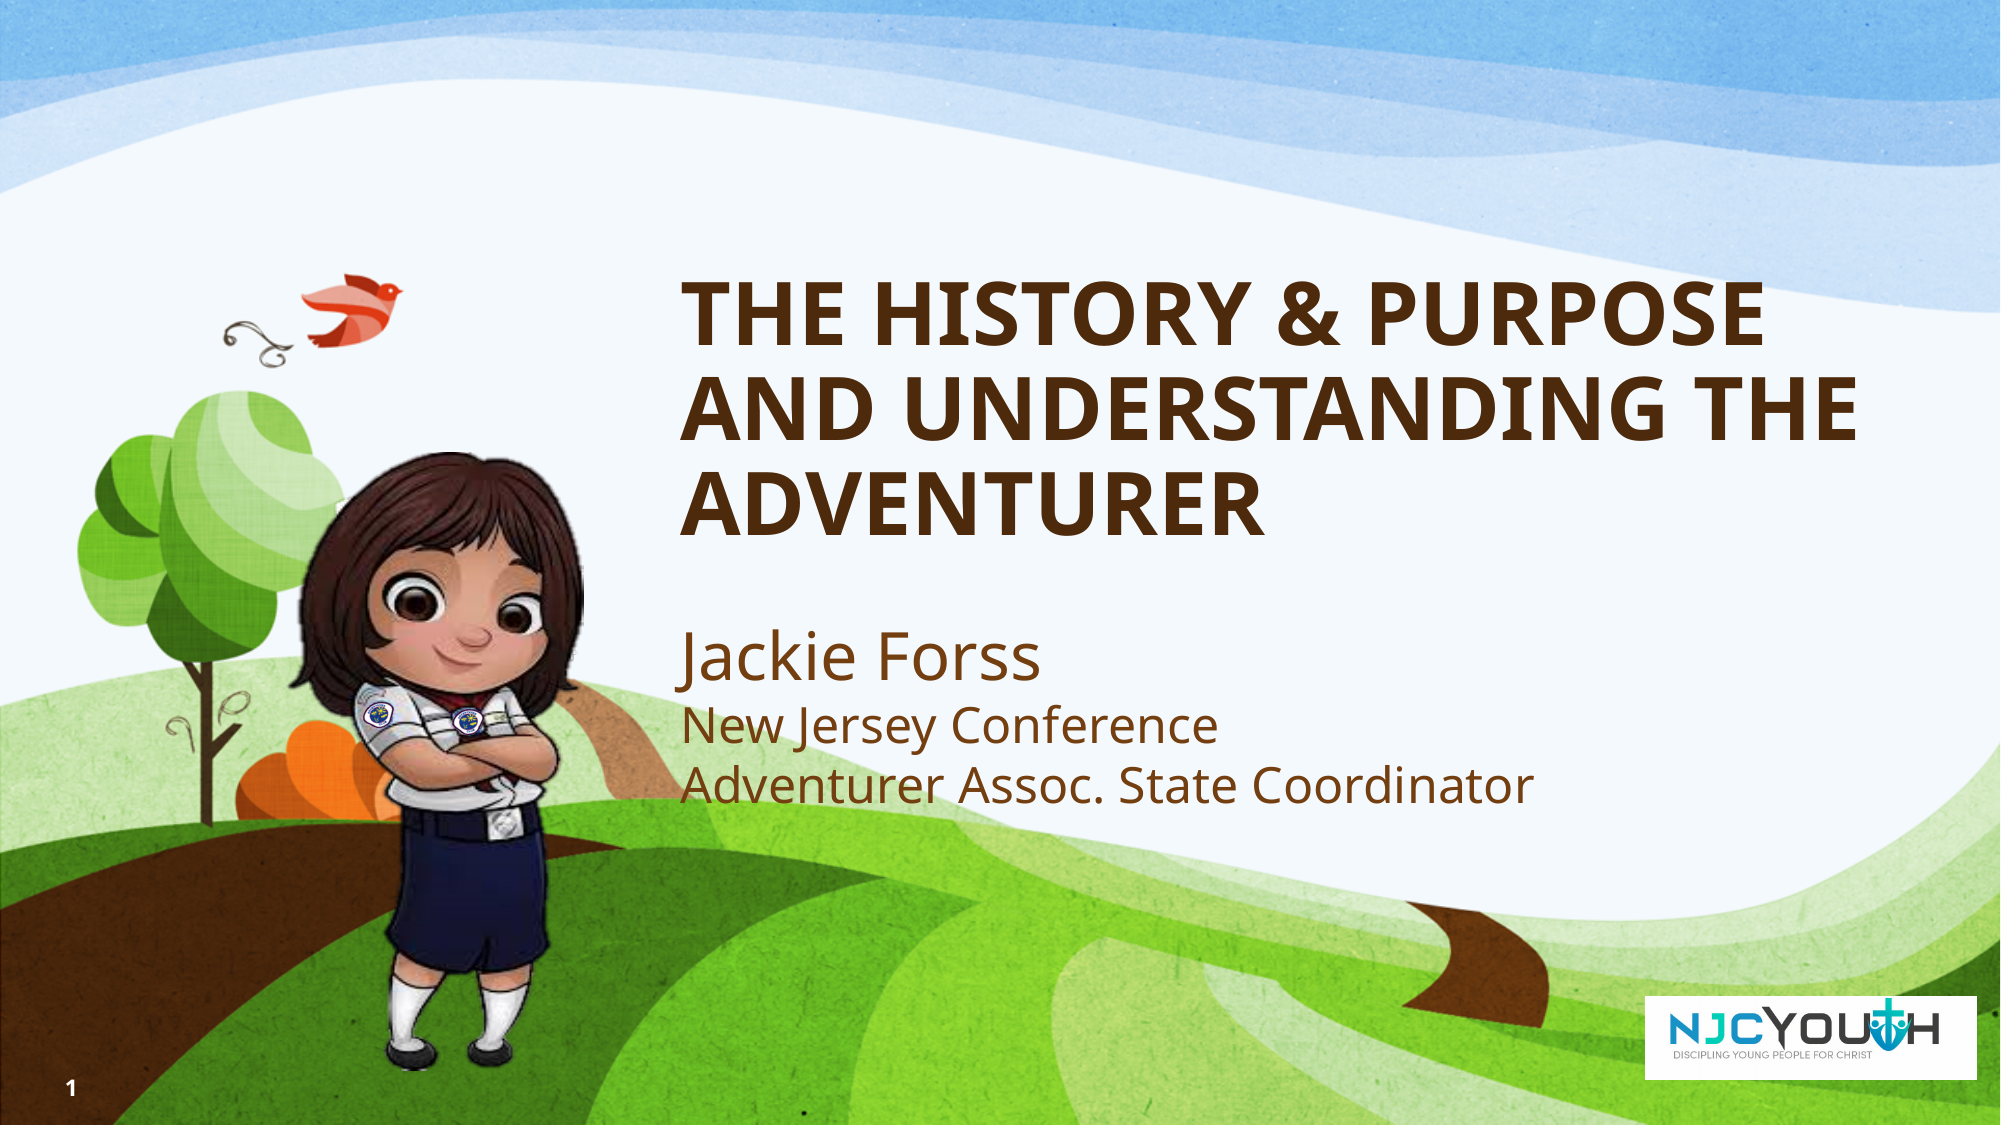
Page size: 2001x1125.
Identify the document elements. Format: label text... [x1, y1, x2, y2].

subtitle Jackie Forss New Jersey Conference Adventurer Assoc. State Coordinator [665, 606, 1791, 813]
title THE HISTORY & PURPOSE AND UNDERSTANDING THE ADVENTURER [665, 262, 1955, 563]
picture [0, 0, 2001, 1125]
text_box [283, 452, 584, 1071]
